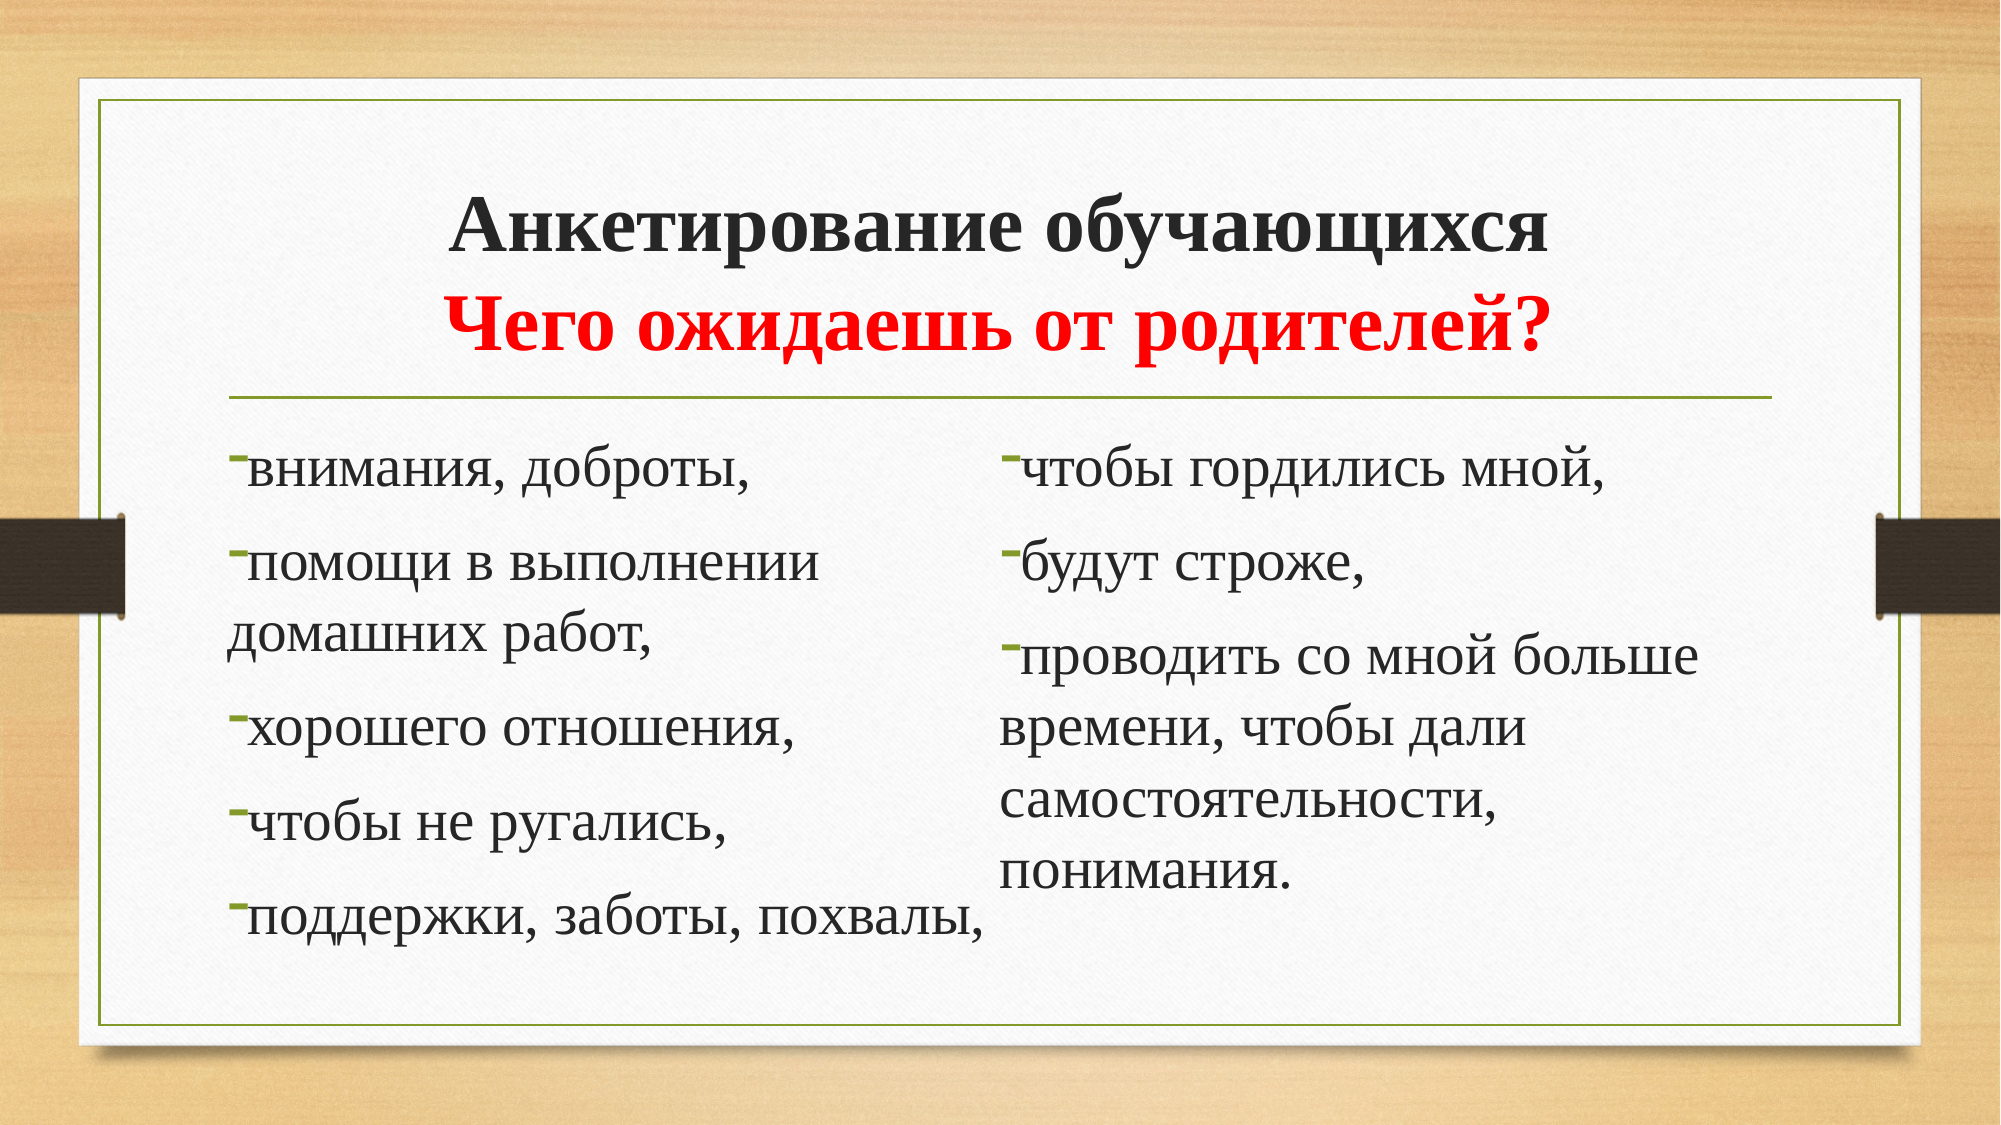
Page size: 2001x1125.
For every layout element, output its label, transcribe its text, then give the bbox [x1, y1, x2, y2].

title Анкетирование обучающихся Чего ожидаешь от родителей? [212, 161, 1788, 375]
list внимания, доброты, помощи в выполнении домашних работ, хорошего отношения, чтобы не ругались, поддержки, заботы, похвалы, чтобы гордились мной, будут строже, проводить со мной больше времени, чтобы дали самостоятельности, понимания. [212, 419, 1788, 964]
picture [0, 0, 2001, 1125]
